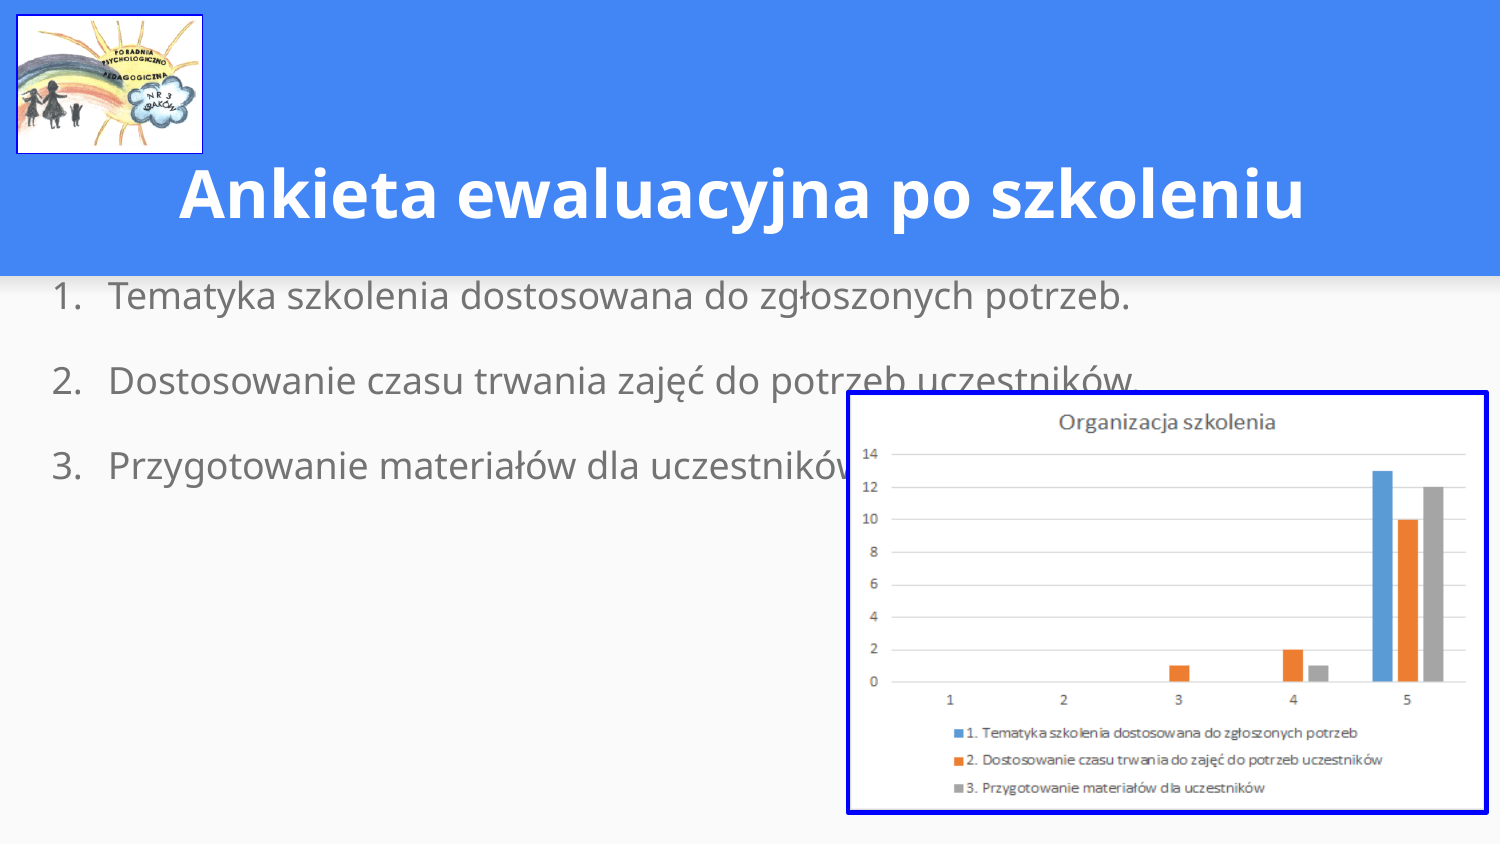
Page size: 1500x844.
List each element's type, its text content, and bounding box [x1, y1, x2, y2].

picture [850, 394, 1485, 811]
picture [17, 15, 203, 154]
title Ankieta ewaluacyjna po szkoleniu [77, 121, 1427, 248]
text_box Tematyka szkolenia dostosowana do zgłoszonych potrzeb. Dostosowanie czasu trwania zajęć do potrzeb uczestników. Przygotowanie materiałów dla uczestników. [18, 288, 1194, 464]
